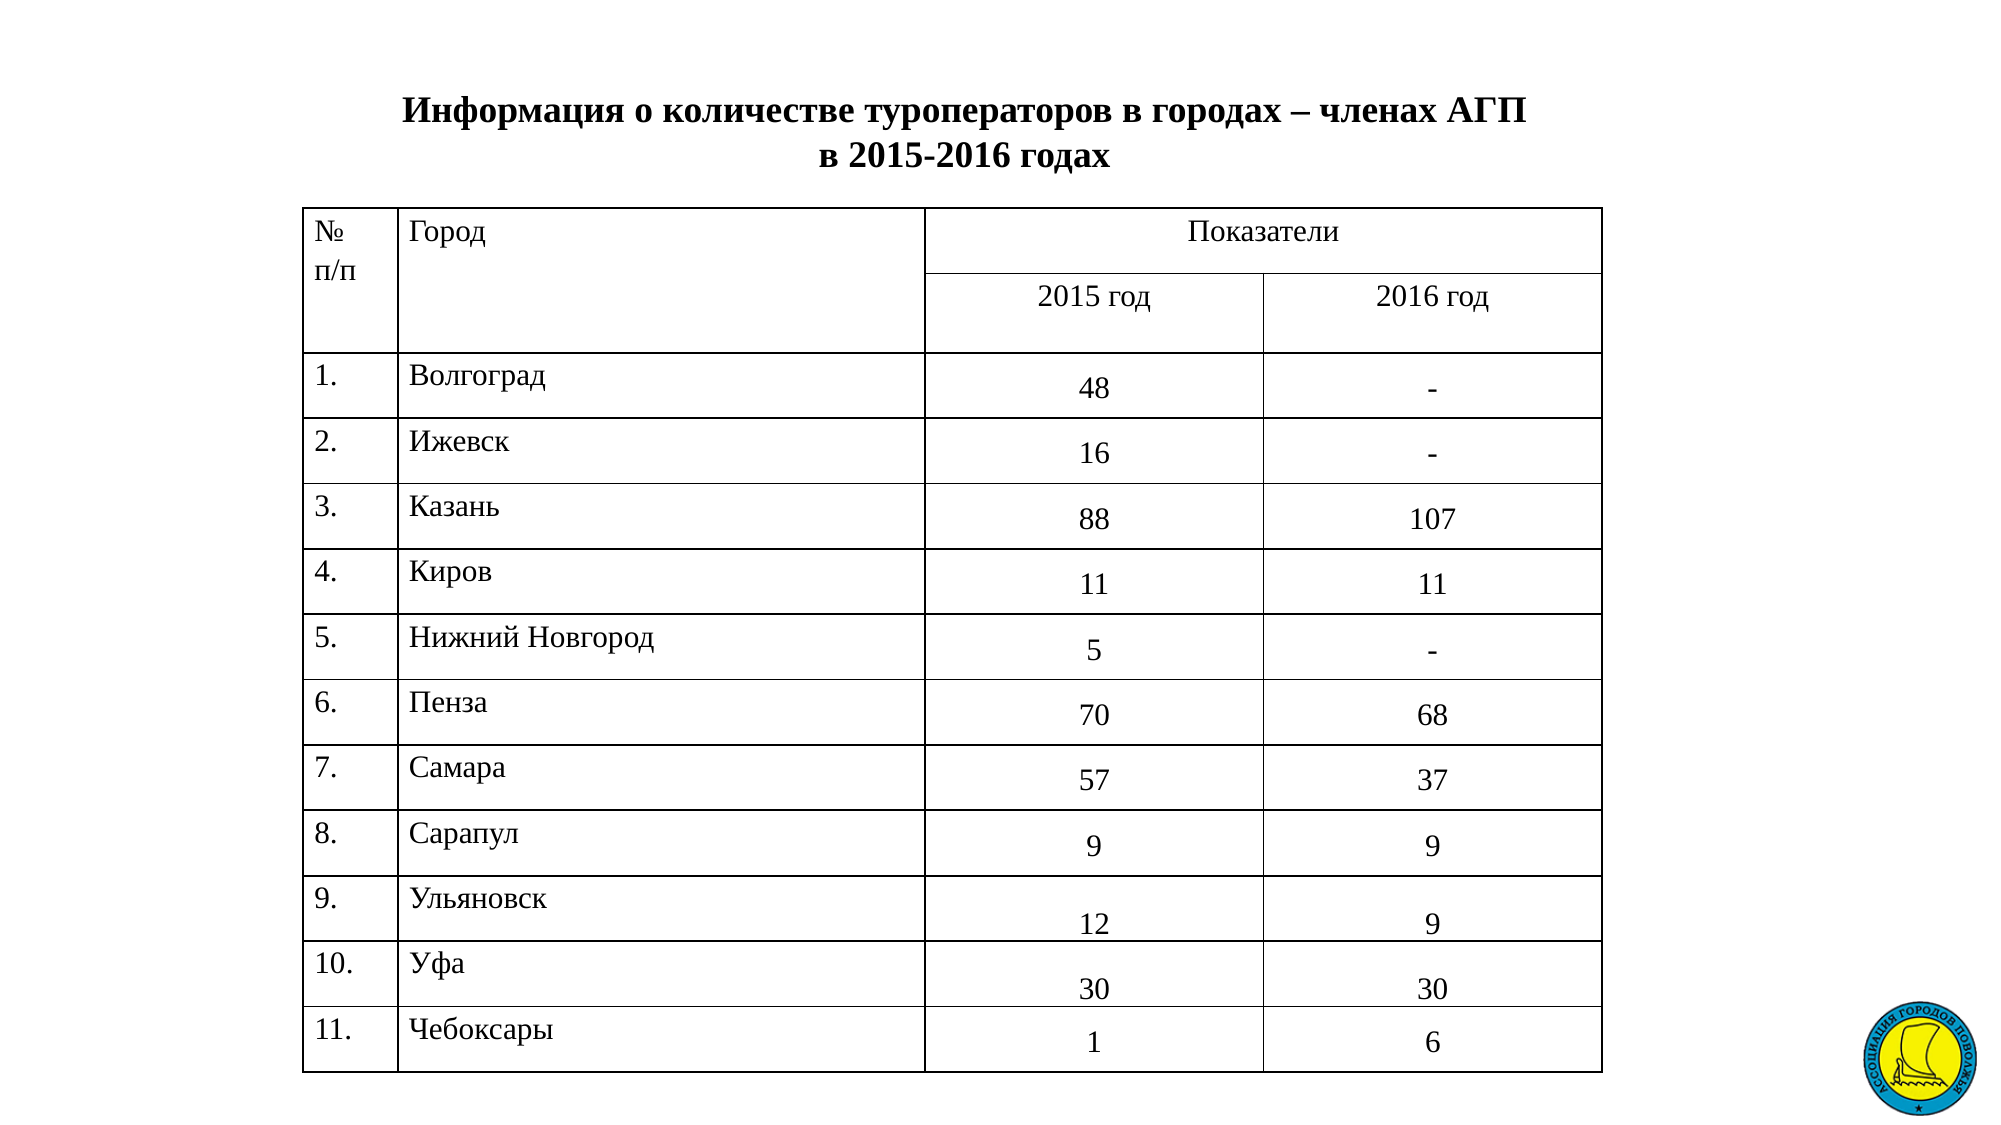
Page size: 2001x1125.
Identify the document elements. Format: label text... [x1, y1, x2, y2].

table_cell 9 [926, 811, 1263, 875]
table_cell 88 [926, 484, 1263, 548]
table_cell 11 [926, 550, 1263, 613]
table_cell - [1264, 419, 1601, 483]
table_cell 11. [304, 1007, 397, 1071]
table_cell 30 [1264, 942, 1601, 1006]
table_cell 6 [1264, 1007, 1601, 1071]
table_cell Ижевск [399, 419, 924, 483]
table_cell Самара [399, 746, 924, 809]
table_cell Ульяновск [399, 877, 924, 940]
table_cell 70 [926, 680, 1263, 744]
table_cell 16 [926, 419, 1263, 483]
table_cell 3. [304, 484, 397, 548]
text_box Информация о количестве туроператоров в городах – членах АГП в 2015-2016 годах [373, 78, 1556, 183]
table_cell 6. [304, 680, 397, 744]
table_header Город [399, 209, 924, 352]
table_cell 7. [304, 746, 397, 809]
table_cell 4. [304, 550, 397, 613]
table_cell Сарапул [399, 811, 924, 875]
table_cell - [1264, 615, 1601, 679]
table_cell Чебоксары [399, 1007, 924, 1071]
table_cell 5 [926, 615, 1263, 679]
table_cell Пенза [399, 680, 924, 744]
table_cell 5. [304, 615, 397, 679]
table_cell 57 [926, 746, 1263, 809]
table_cell 30 [926, 942, 1263, 1006]
table_cell 1 [926, 1007, 1263, 1071]
table_cell 9 [1264, 811, 1601, 875]
table_cell - [1264, 354, 1601, 417]
table_cell 9. [304, 877, 397, 940]
table_header Показатели [926, 209, 1601, 273]
table_cell Волгоград [399, 354, 924, 417]
table_cell 10. [304, 942, 397, 1006]
table_cell 1. [304, 354, 397, 417]
table_cell 2015 год [926, 274, 1263, 352]
table_cell 37 [1264, 746, 1601, 809]
table_cell 9 [1264, 877, 1601, 940]
table_cell 107 [1264, 484, 1601, 548]
table_cell 2. [304, 419, 397, 483]
table_cell Нижний Новгород [399, 615, 924, 679]
table_cell 8. [304, 811, 397, 875]
table_cell 68 [1264, 680, 1601, 744]
table_cell Казань [399, 484, 924, 548]
table_header № п/п [304, 209, 397, 352]
table_cell 12 [926, 877, 1263, 940]
table_cell 11 [1264, 550, 1601, 613]
picture [1862, 1000, 1978, 1117]
table_cell 48 [926, 354, 1263, 417]
table_cell Киров [399, 550, 924, 613]
table_cell 2016 год [1264, 274, 1601, 352]
table_cell Уфа [399, 942, 924, 1006]
